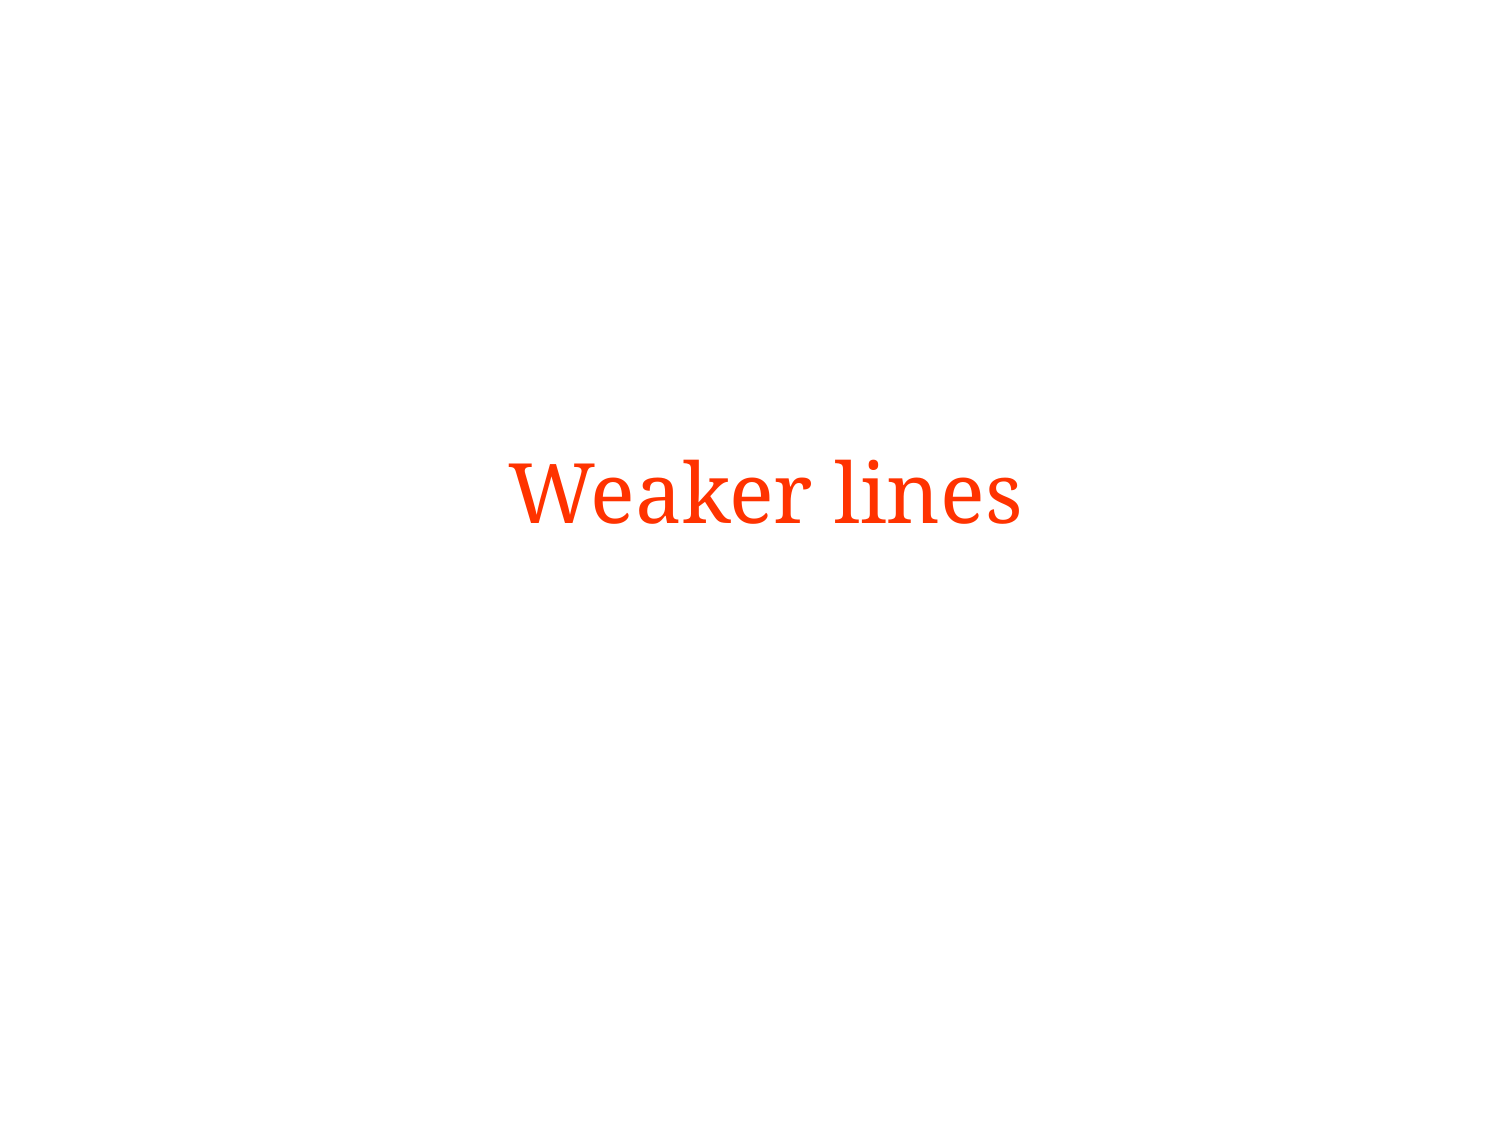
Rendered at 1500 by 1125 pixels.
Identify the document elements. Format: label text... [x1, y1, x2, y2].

title Weaker lines [91, 389, 1441, 590]
